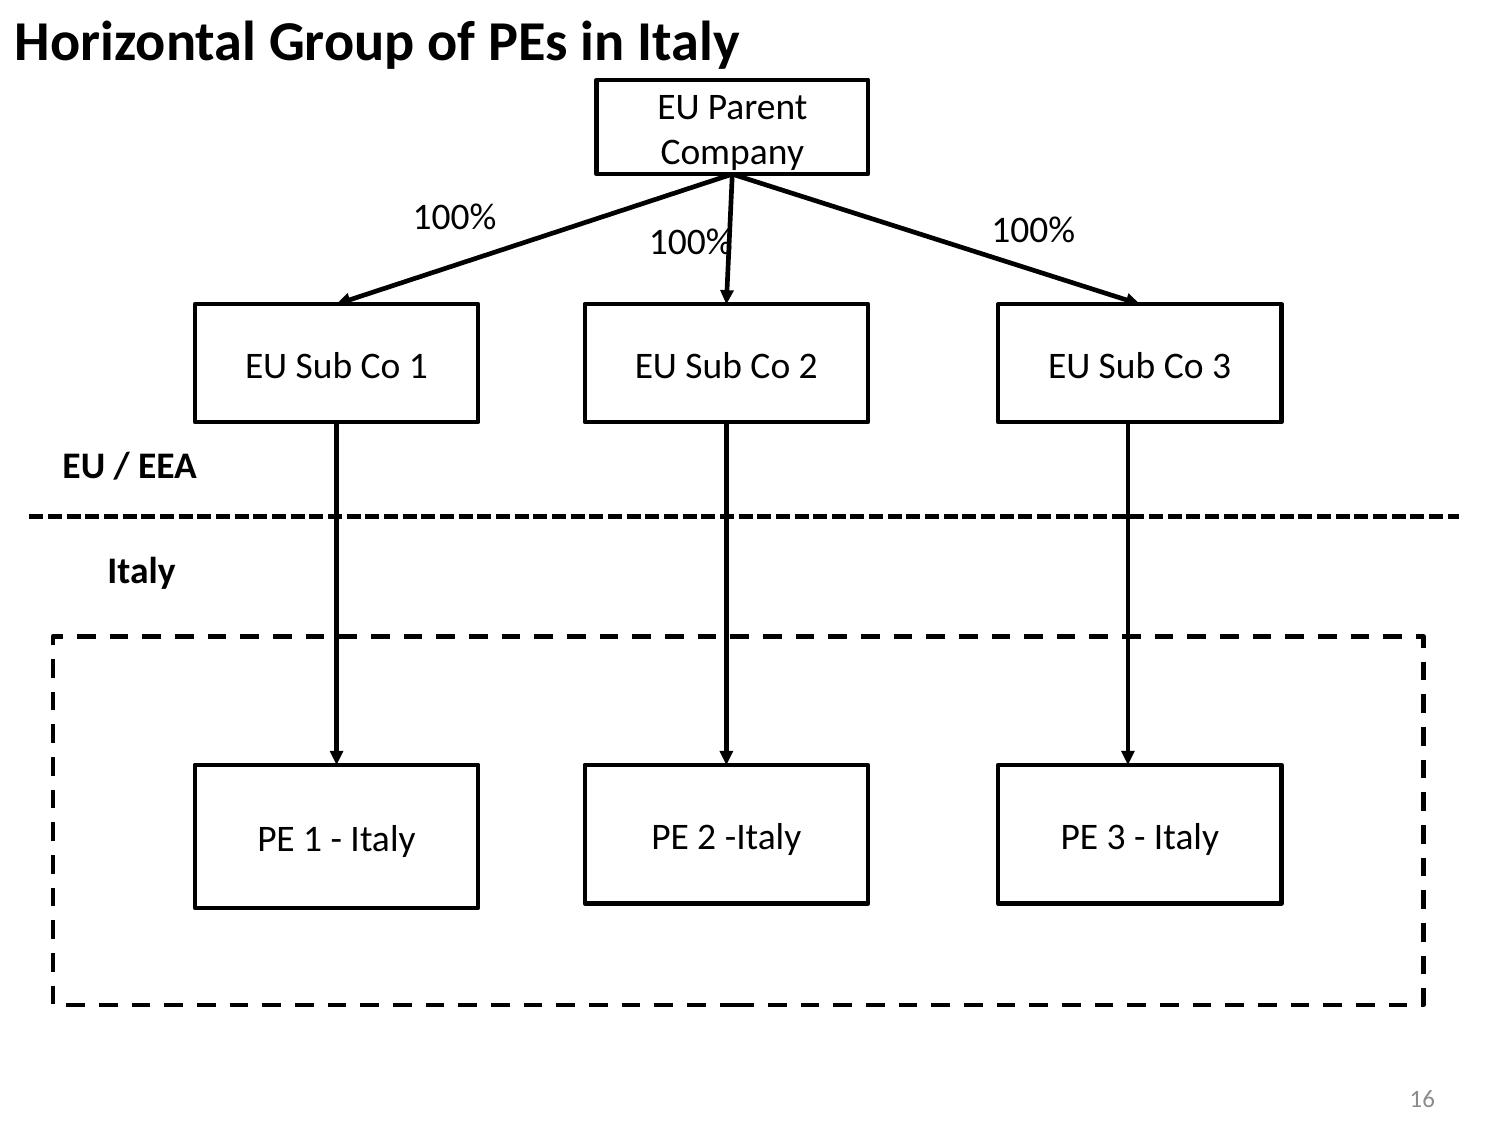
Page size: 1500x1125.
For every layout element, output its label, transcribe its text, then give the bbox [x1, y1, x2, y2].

text_box EU Sub Co 3 [996, 302, 1284, 424]
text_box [336, 173, 724, 305]
text_box Horizontal Group of PEs in Italy [0, 0, 1500, 79]
text_box EU Sub Co 2 [583, 312, 870, 424]
text_box Italy [29, 538, 254, 599]
text_box PE 1 - Italy [193, 763, 480, 910]
text_box PE 2 -Italy [583, 763, 870, 906]
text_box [732, 173, 1141, 305]
text_box EU Parent Company [594, 79, 870, 172]
text_box PE 3 - Italy [996, 763, 1284, 906]
text_box [51, 634, 1425, 1007]
text_box EU Sub Co 1 [193, 302, 480, 424]
text_box EU / EEA [17, 433, 242, 494]
